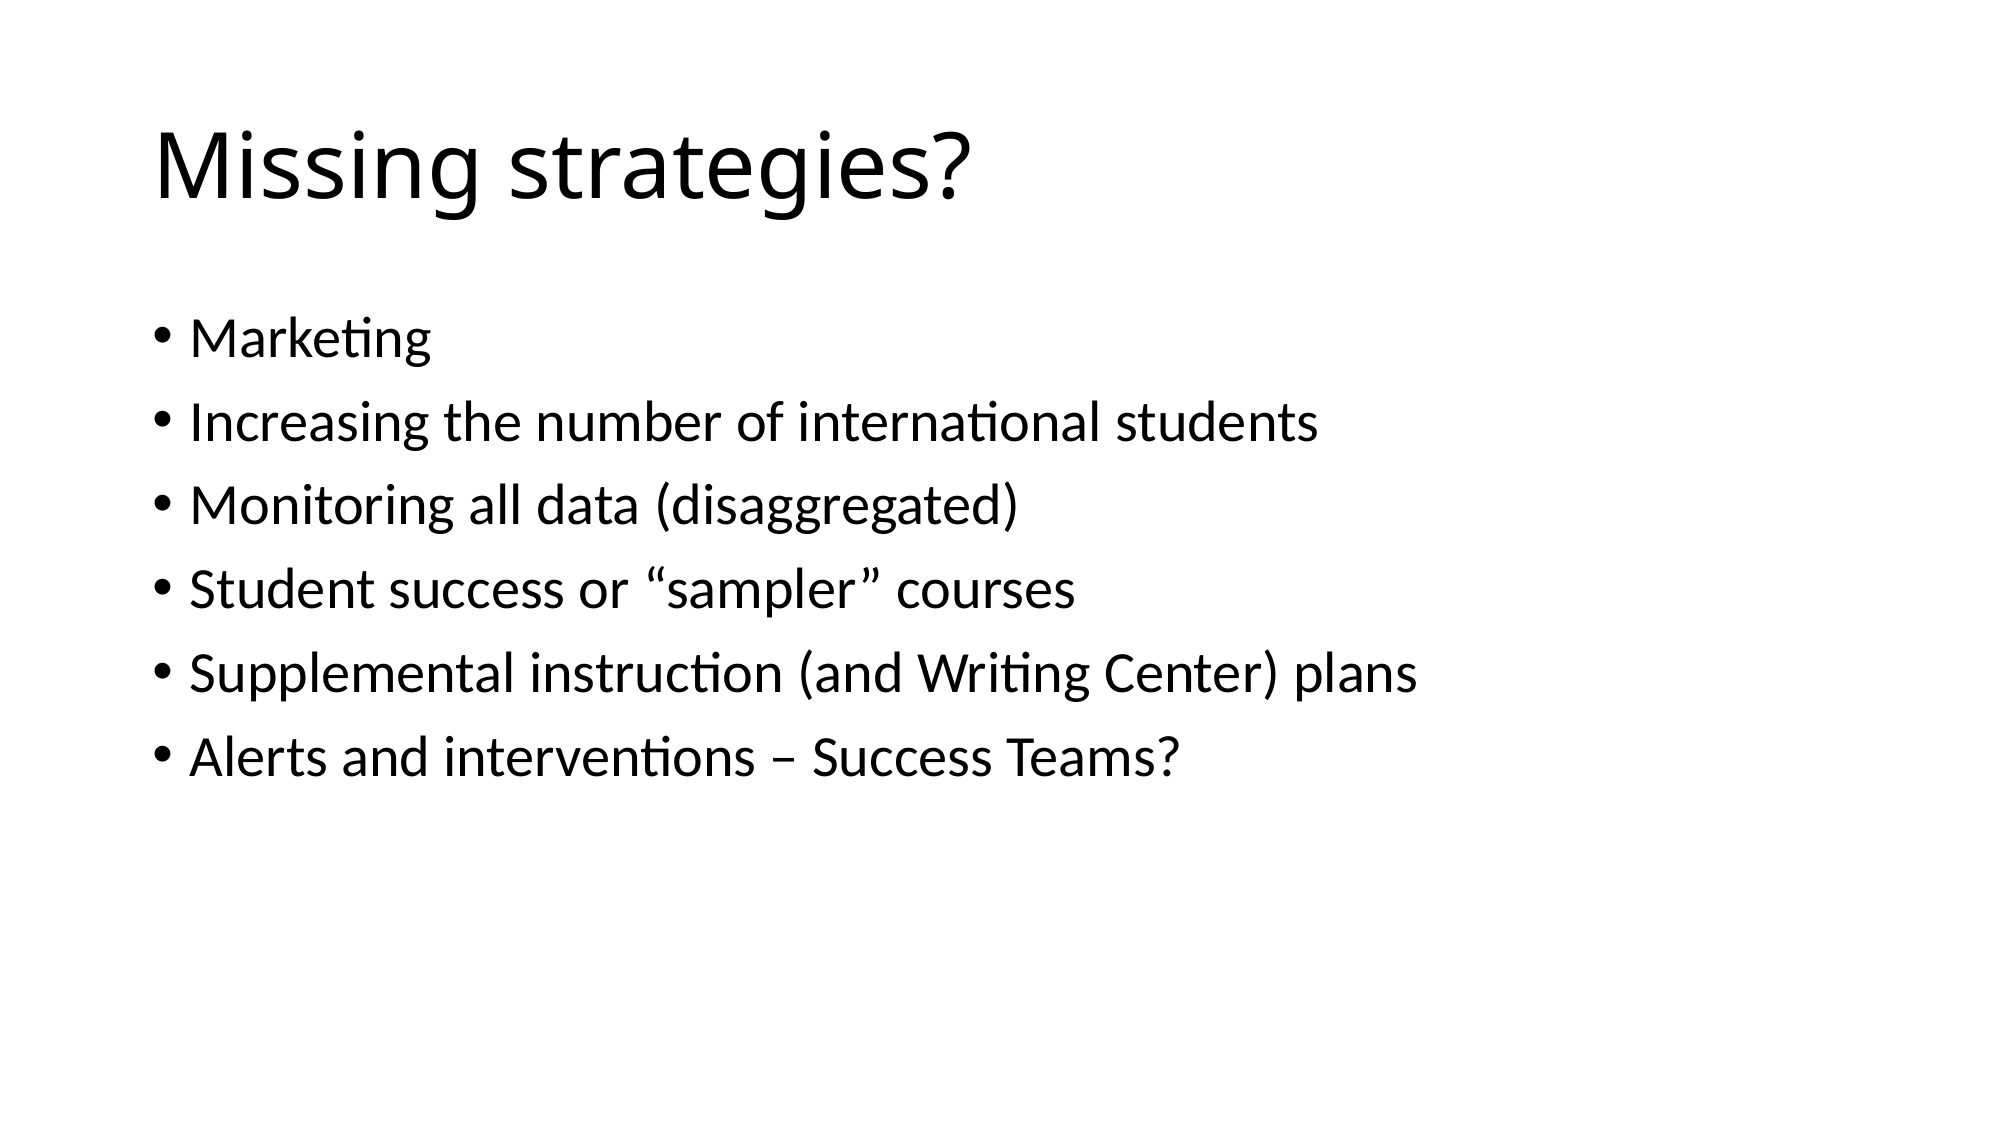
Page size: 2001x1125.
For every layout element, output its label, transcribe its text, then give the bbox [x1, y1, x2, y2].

list Marketing Increasing the number of international students Monitoring all data (disaggregated) Student success or “sampler” courses Supplemental instruction (and Writing Center) plans Alerts and interventions – Success Teams? [137, 299, 1863, 1014]
title Missing strategies? [137, 59, 1863, 278]
